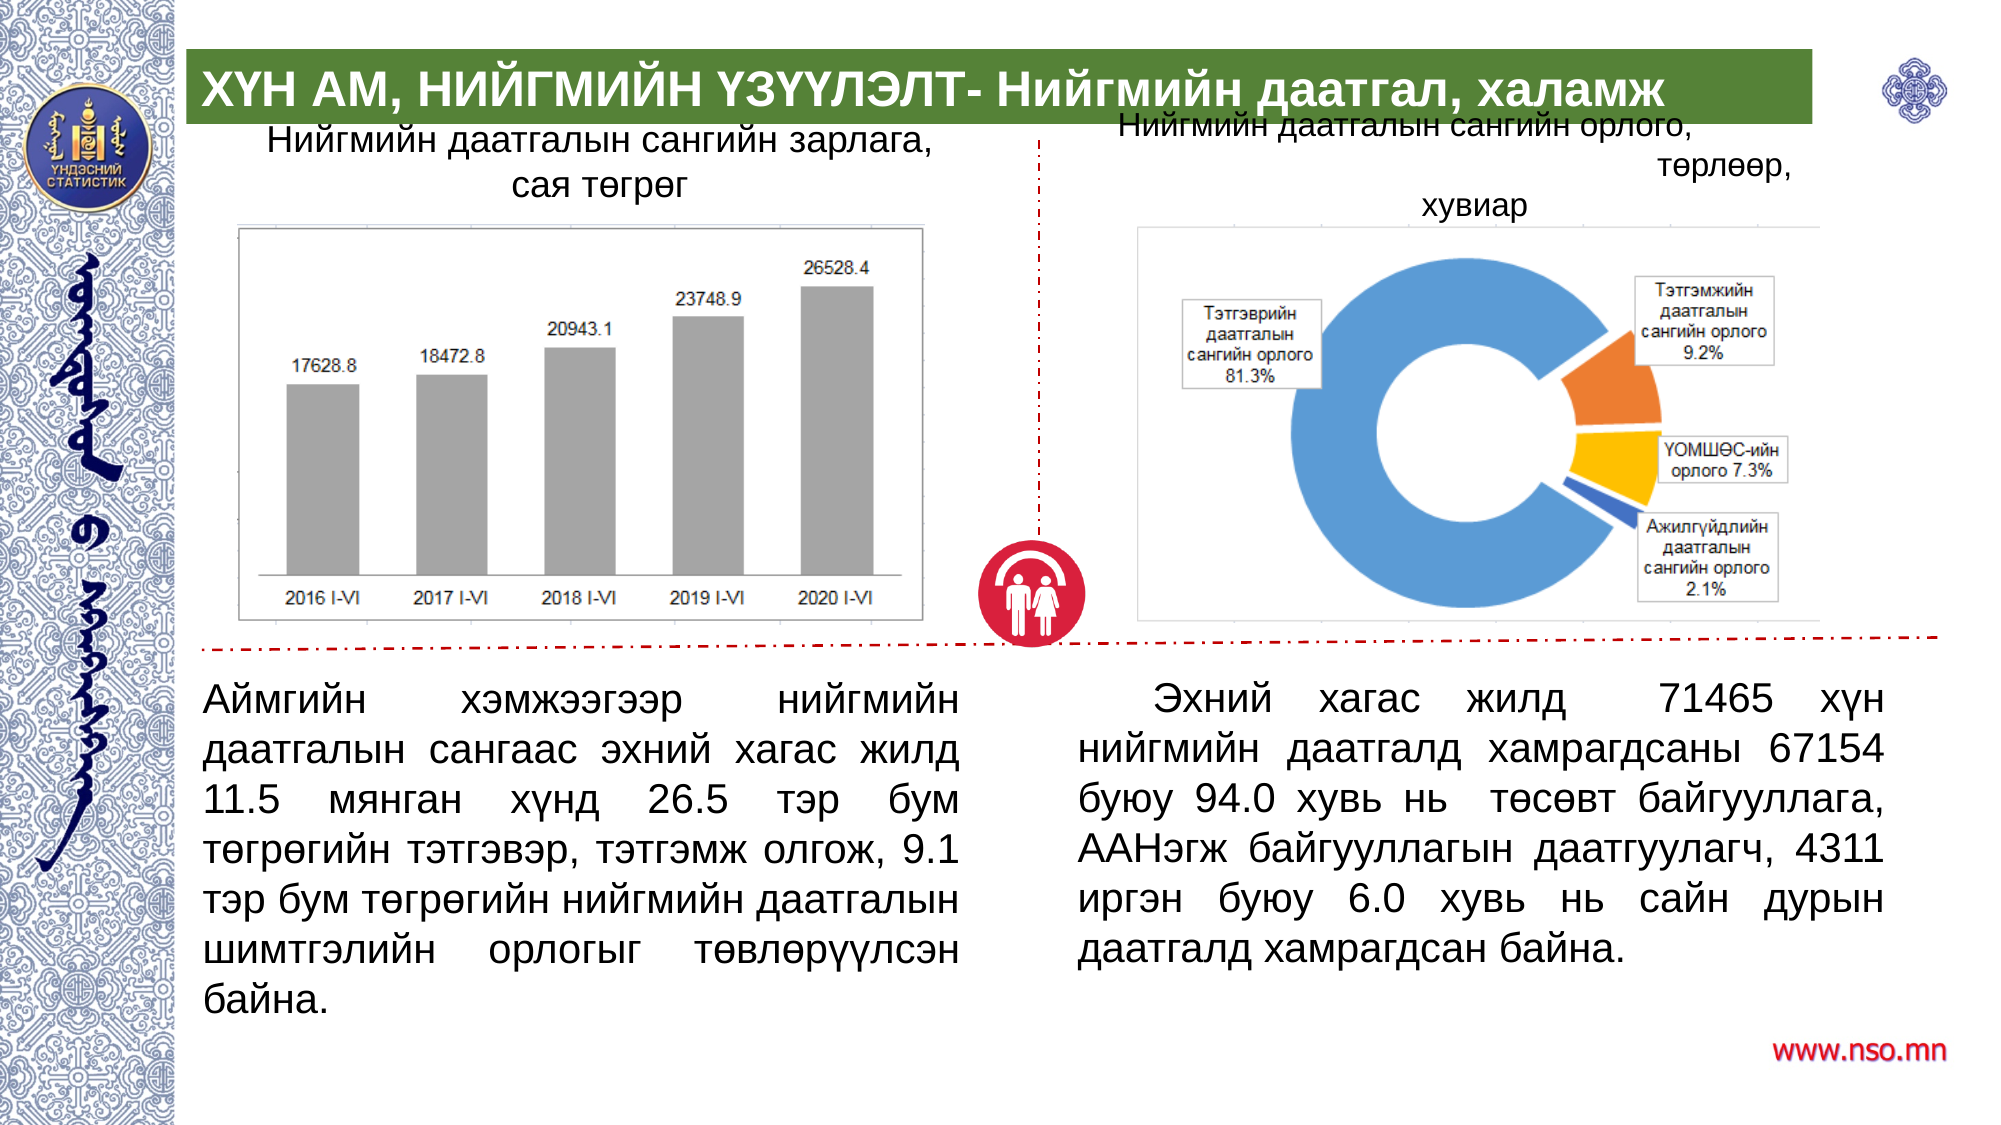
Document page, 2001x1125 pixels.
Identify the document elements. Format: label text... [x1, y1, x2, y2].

text_box Эхний хагас жилд 71465 хүн нийгмийн даатгалд хамрагдсаны 67154 буюу 94.0 хувь нь төсөвт байгууллага, ААНэгж байгууллагын даатгуулагч, 4311 иргэн буюу 6.0 хувь нь сайн дурын даатгалд хамрагдсан байна. [1062, 663, 1900, 979]
text_box Аймгийн хэмжээгээр нийгмийн даатгалын сангаас эхний хагас жилд 11.5 мянган хүнд 26.5 тэр бум төгрөгийн тэтгэвэр, тэтгэмж олгож, 9.1 тэр бум төгрөгийн нийгмийн даатгалын шимтгэлийн орлогыг төвлөрүүлсэн байна. [187, 664, 975, 1080]
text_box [199, 637, 969, 651]
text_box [1091, 637, 1938, 651]
text_box Нийгмийн даатгалын сангийн орлого, төрлөөр, хувиар [1099, 95, 1850, 231]
text_box ХҮН АМ, НИЙГМИЙН ҮЗҮҮЛЭЛТ- Нийгмийн даатгал, халамж [186, 49, 1813, 124]
text_box Нийгмийн даатгалын сангийн зарлага, сая төгрөг [249, 107, 950, 213]
picture [0, 0, 2001, 1125]
